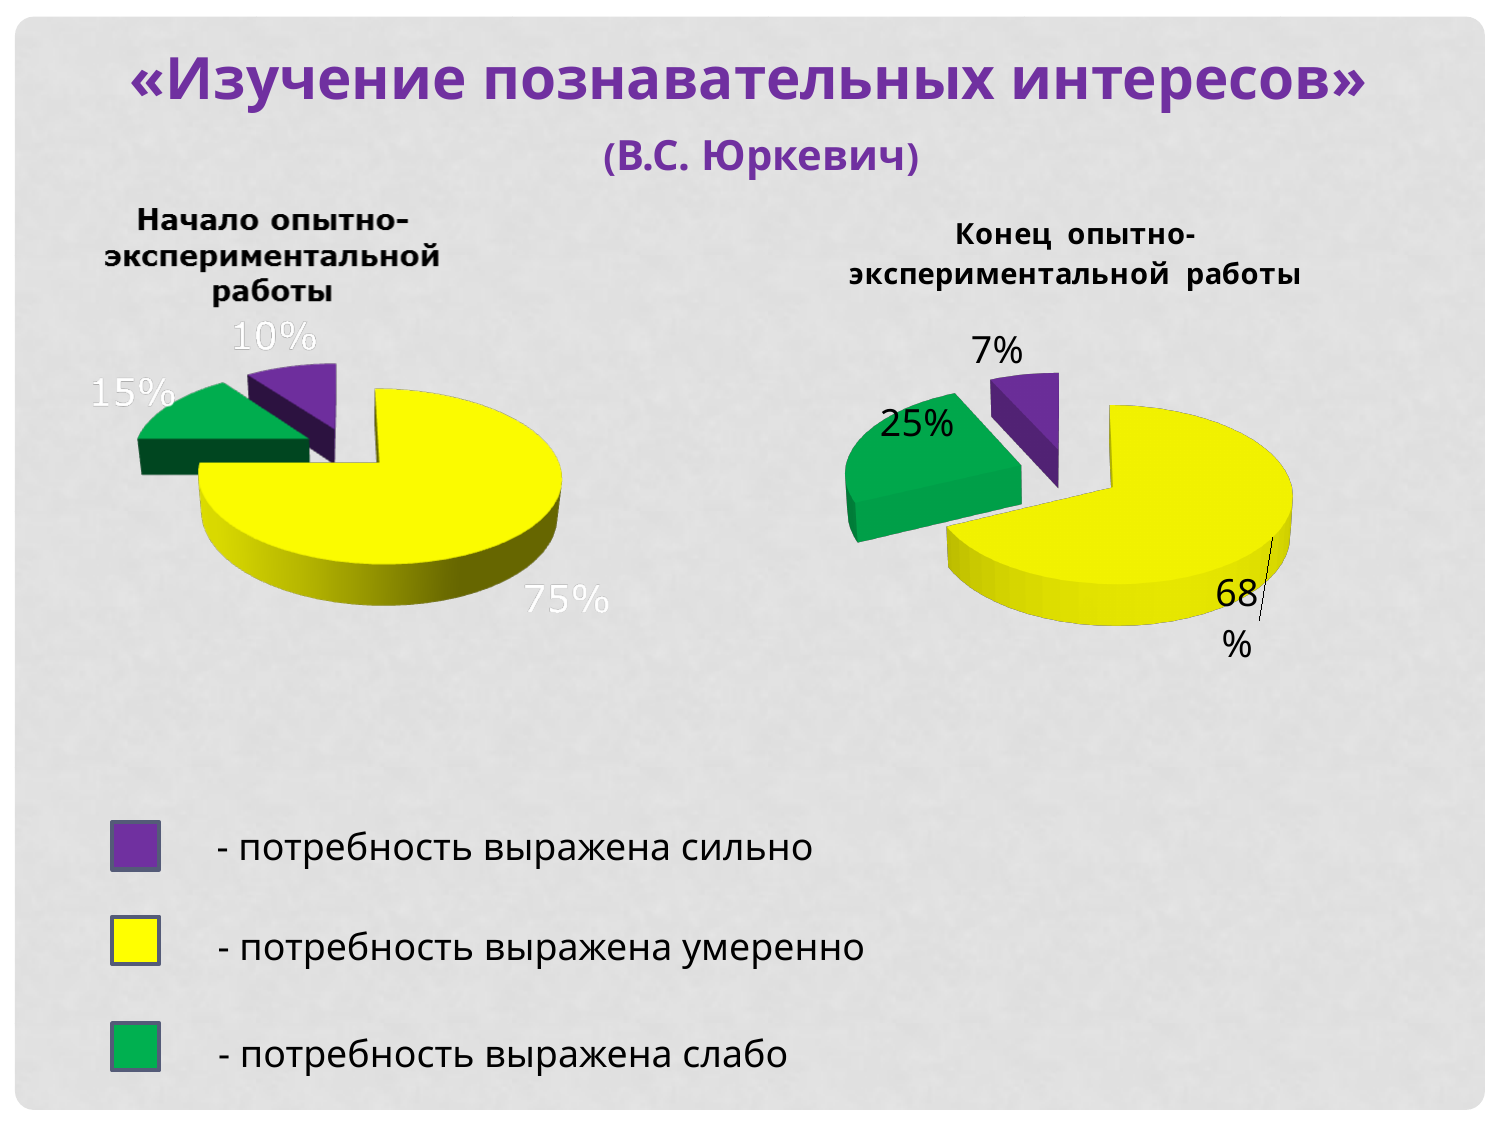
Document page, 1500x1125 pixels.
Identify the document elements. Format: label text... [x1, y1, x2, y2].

text_box [110, 820, 161, 872]
text_box - потребность выражена умеренно [202, 915, 881, 976]
picture [38, 190, 654, 664]
text_box - потребность выражена слабо [203, 1023, 804, 1083]
text_box [110, 915, 161, 966]
chart [785, 196, 1400, 670]
text_box - потребность выражена сильно [201, 815, 830, 876]
text_box «Изучение познавательных интересов» (В.С. Юркевич) [115, 34, 1383, 190]
text_box [110, 1021, 161, 1072]
